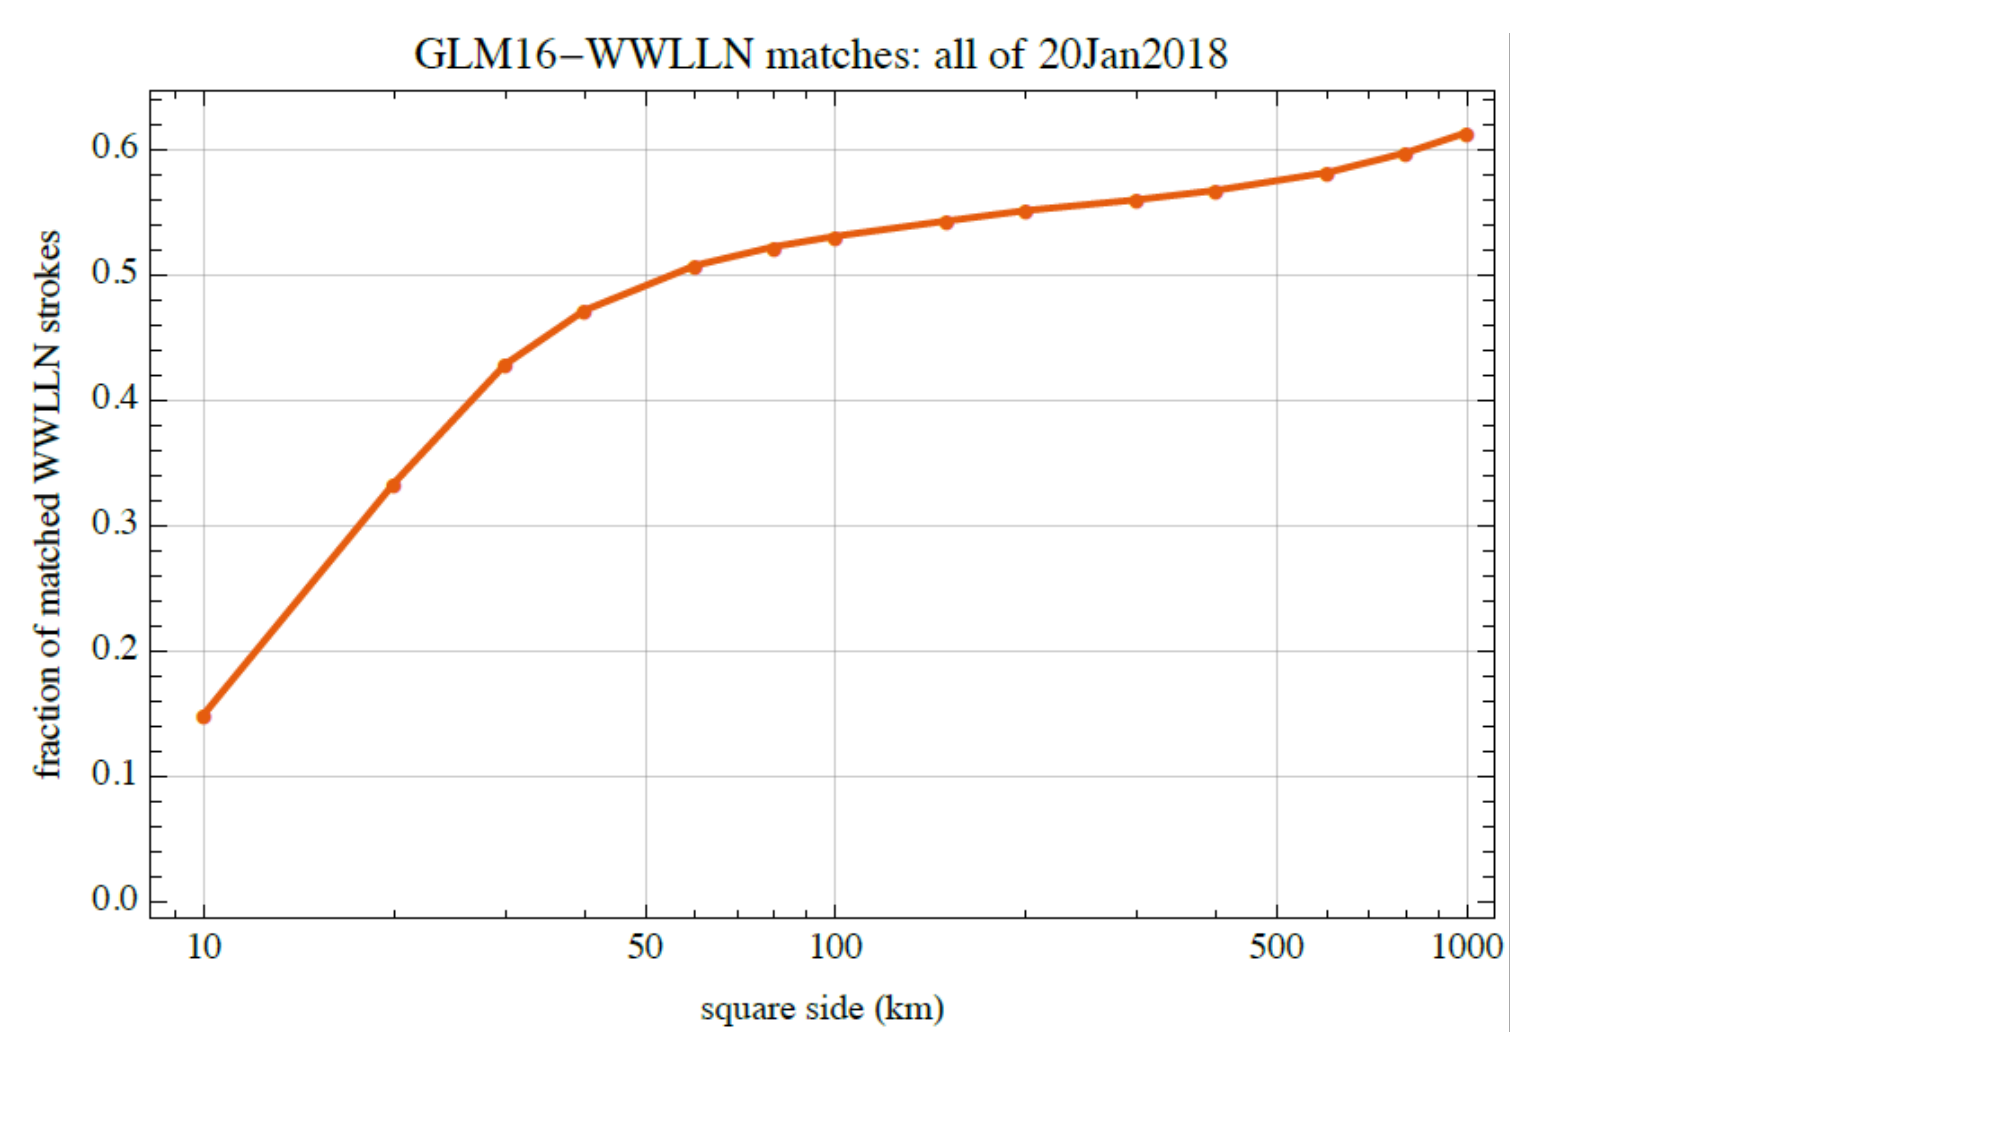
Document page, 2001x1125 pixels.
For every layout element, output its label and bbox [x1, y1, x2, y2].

picture [31, 33, 1510, 1032]
